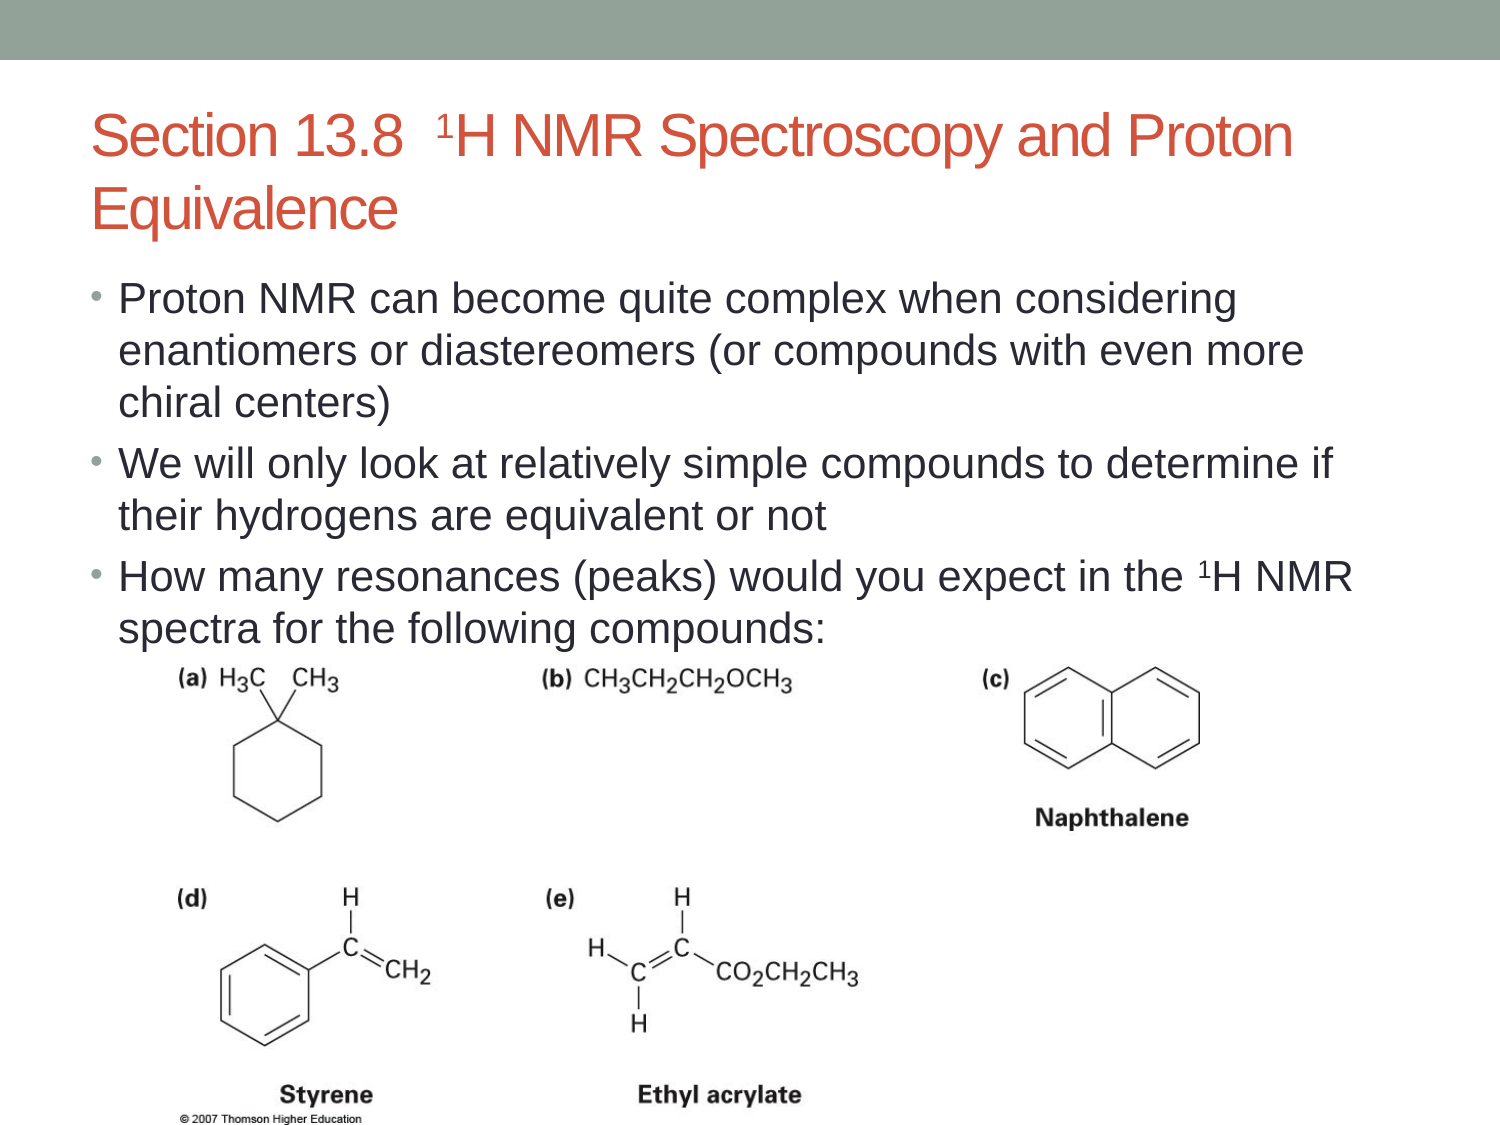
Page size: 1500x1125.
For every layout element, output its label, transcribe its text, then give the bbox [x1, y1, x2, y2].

title Section 13.8 1H NMR Spectroscopy and Proton Equivalence [75, 87, 1425, 250]
picture [175, 663, 1201, 1125]
list Proton NMR can become quite complex when considering enantiomers or diastereomers (or compounds with even more chiral centers) We will only look at relatively simple compounds to determine if their hydrogens are equivalent or not How many resonances (peaks) would you expect in the 1H NMR spectra for the following compounds: [75, 262, 1425, 665]
